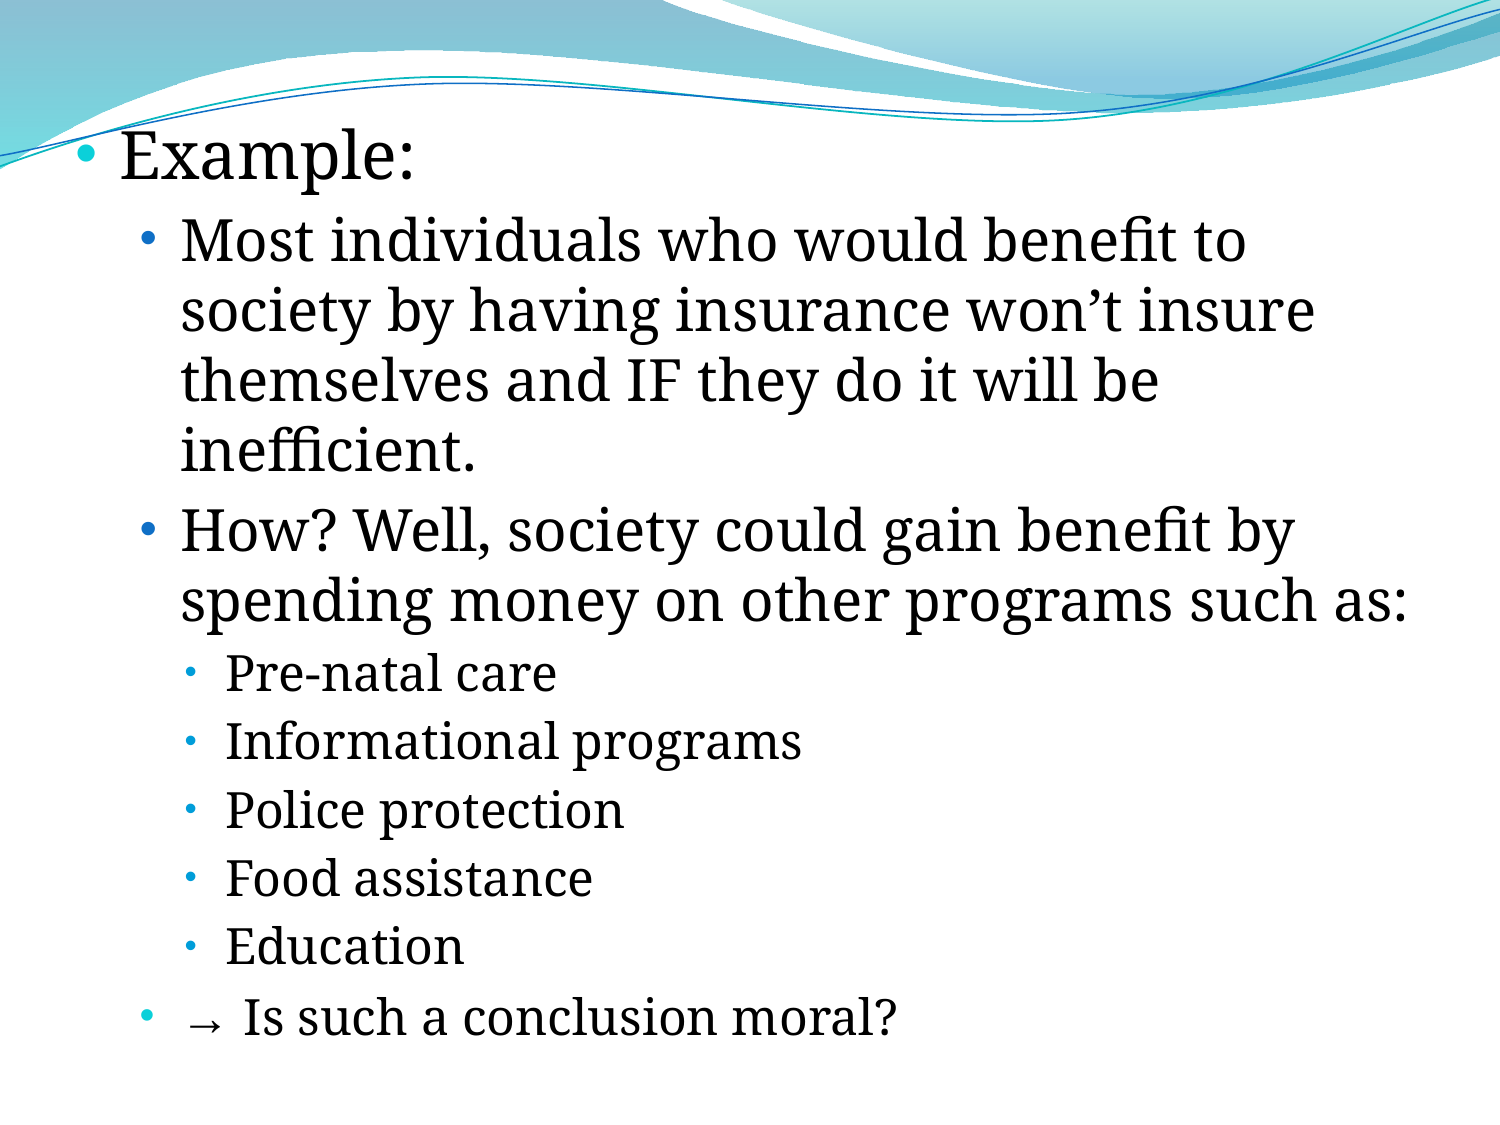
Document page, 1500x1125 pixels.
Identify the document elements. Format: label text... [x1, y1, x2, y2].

list Example: Most individuals who would benefit to society by having insurance won’t insure themselves and IF they do it will be inefficient. How? Well, society could gain benefit by spending money on other programs such as: Pre-natal care Informational programs Police protection Food assistance Education → Is such a conclusion moral? [75, 112, 1438, 1038]
